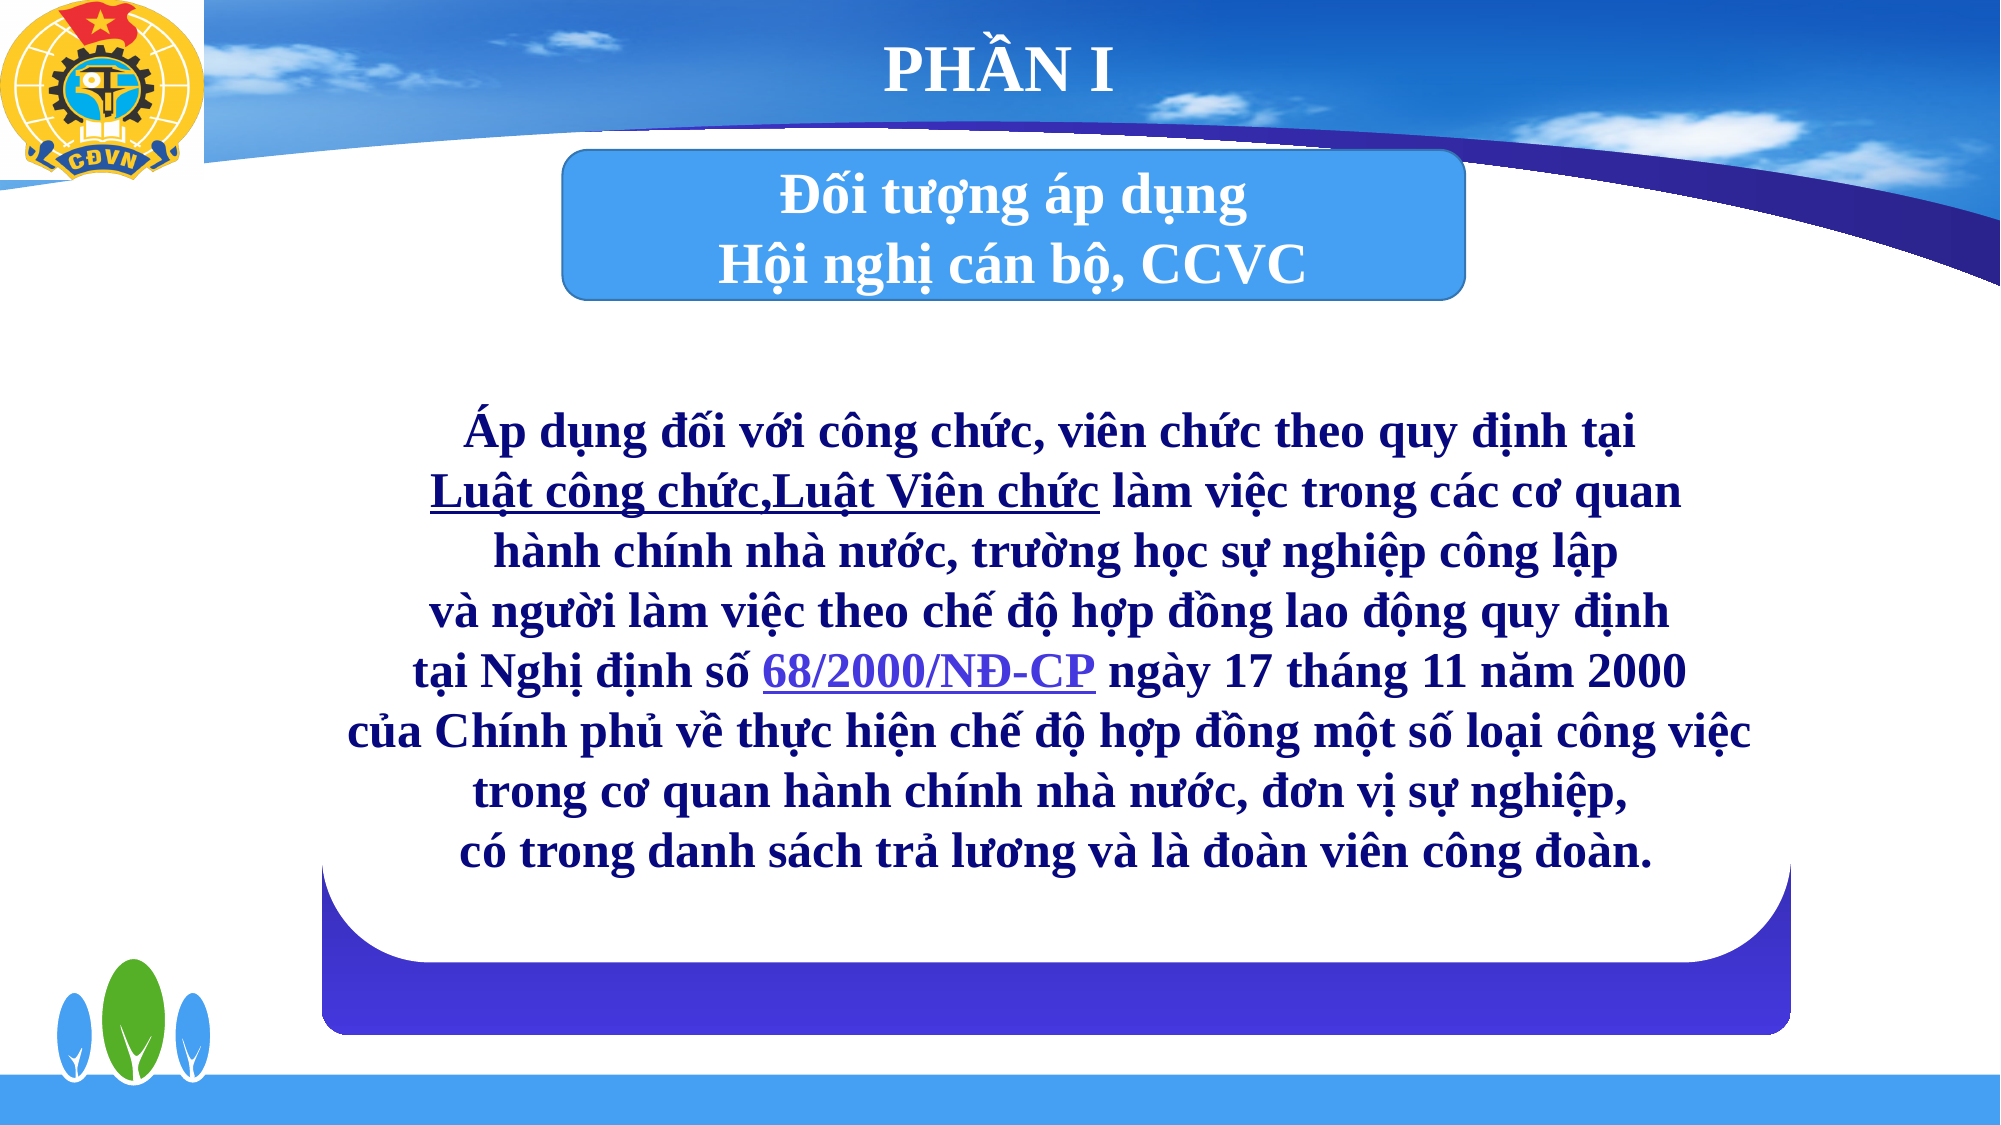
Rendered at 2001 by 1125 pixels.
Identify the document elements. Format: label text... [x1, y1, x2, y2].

text_box Áp dụng đối với công chức, viên chức theo quy định tại Luật công chức,Luật Viên chức làm việc trong các cơ quan hành chính nhà nước, trường học sự nghiệp công lập và người làm việc theo chế độ hợp đồng lao động quy định tại Nghị định số 68/2000/NĐ-CP ngày 17 tháng 11 năm 2000 của Chính phủ về thực hiện chế độ hợp đồng một số loại công việc trong cơ quan hành chính nhà nước, đơn vị sự nghiệp, có trong danh sách trả lương và là đoàn viên công đoàn. [321, 313, 1792, 963]
picture [0, 0, 2001, 221]
text_box [321, 861, 1792, 1035]
text_box Đối tượng áp dụng Hội nghị cán bộ, CCVC [561, 148, 1467, 301]
title PHẦN I [204, 24, 1900, 104]
